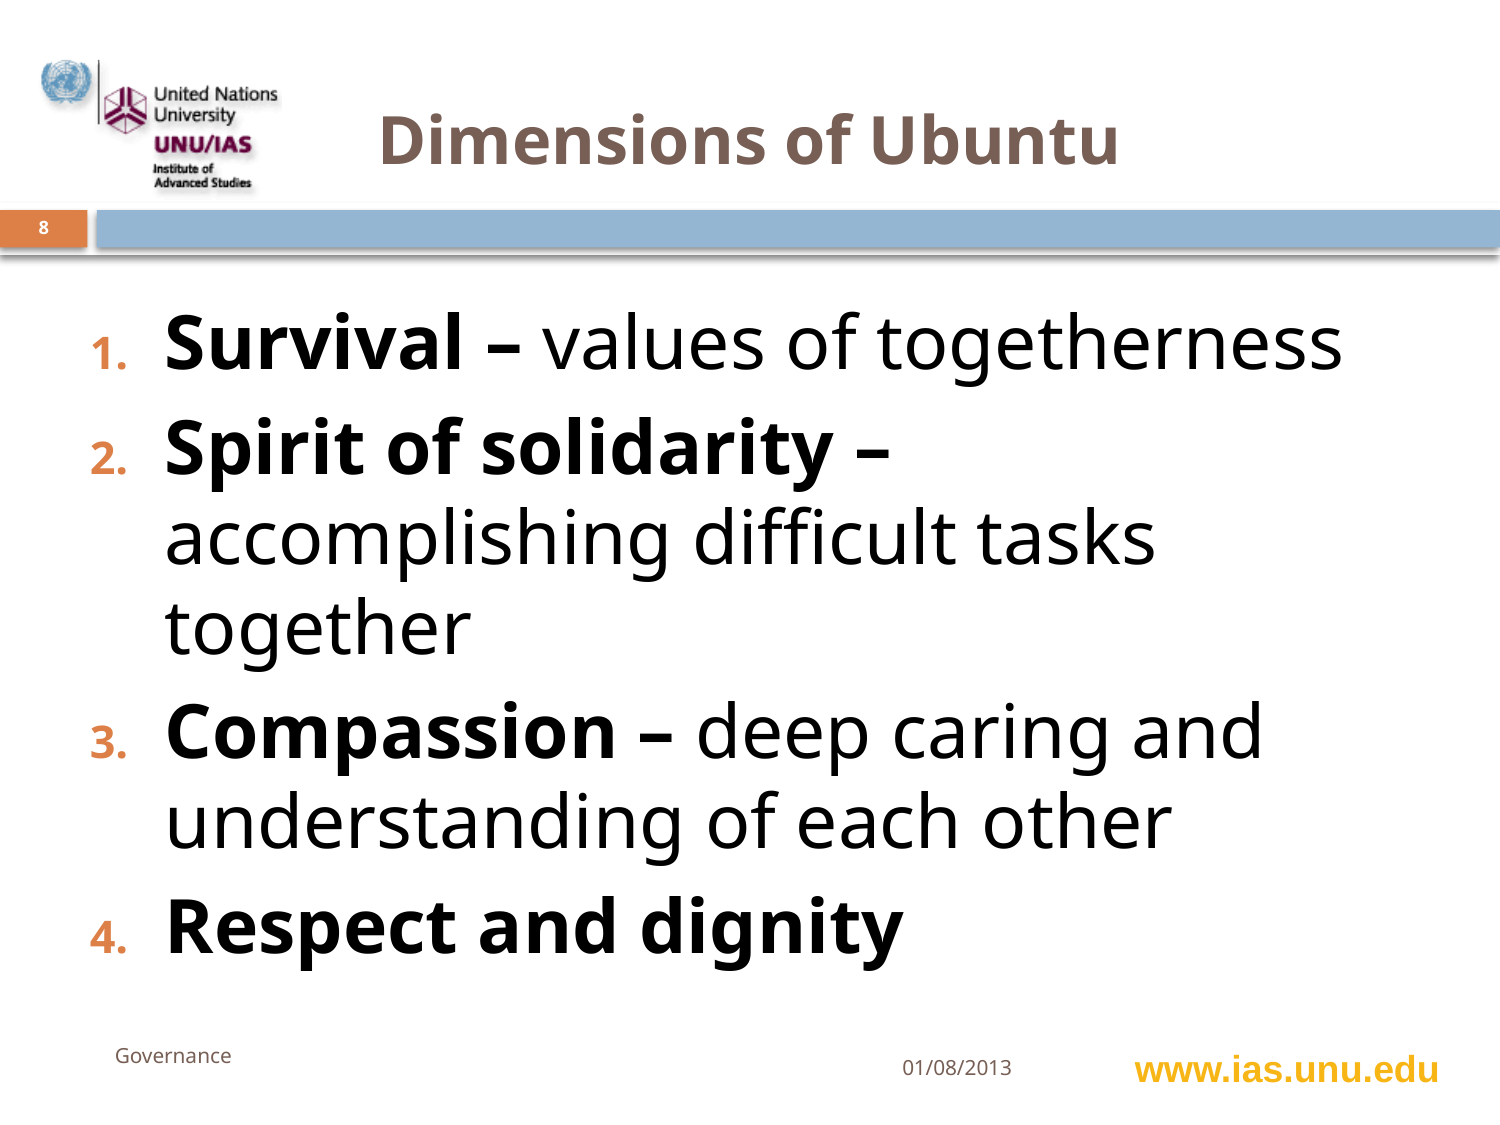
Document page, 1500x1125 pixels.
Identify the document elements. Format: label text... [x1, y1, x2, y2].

picture [37, 50, 282, 200]
footer Governance [99, 1059, 913, 1085]
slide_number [887, 1059, 1125, 1098]
text_box Survival – values of togetherness Spirit of solidarity – accomplishing difficult tasks together Compassion – deep caring and understanding of each other Respect and dignity [75, 287, 1400, 1059]
slide_number 8 [0, 208, 88, 249]
title Dimensions of Ubuntu [362, 75, 1438, 200]
